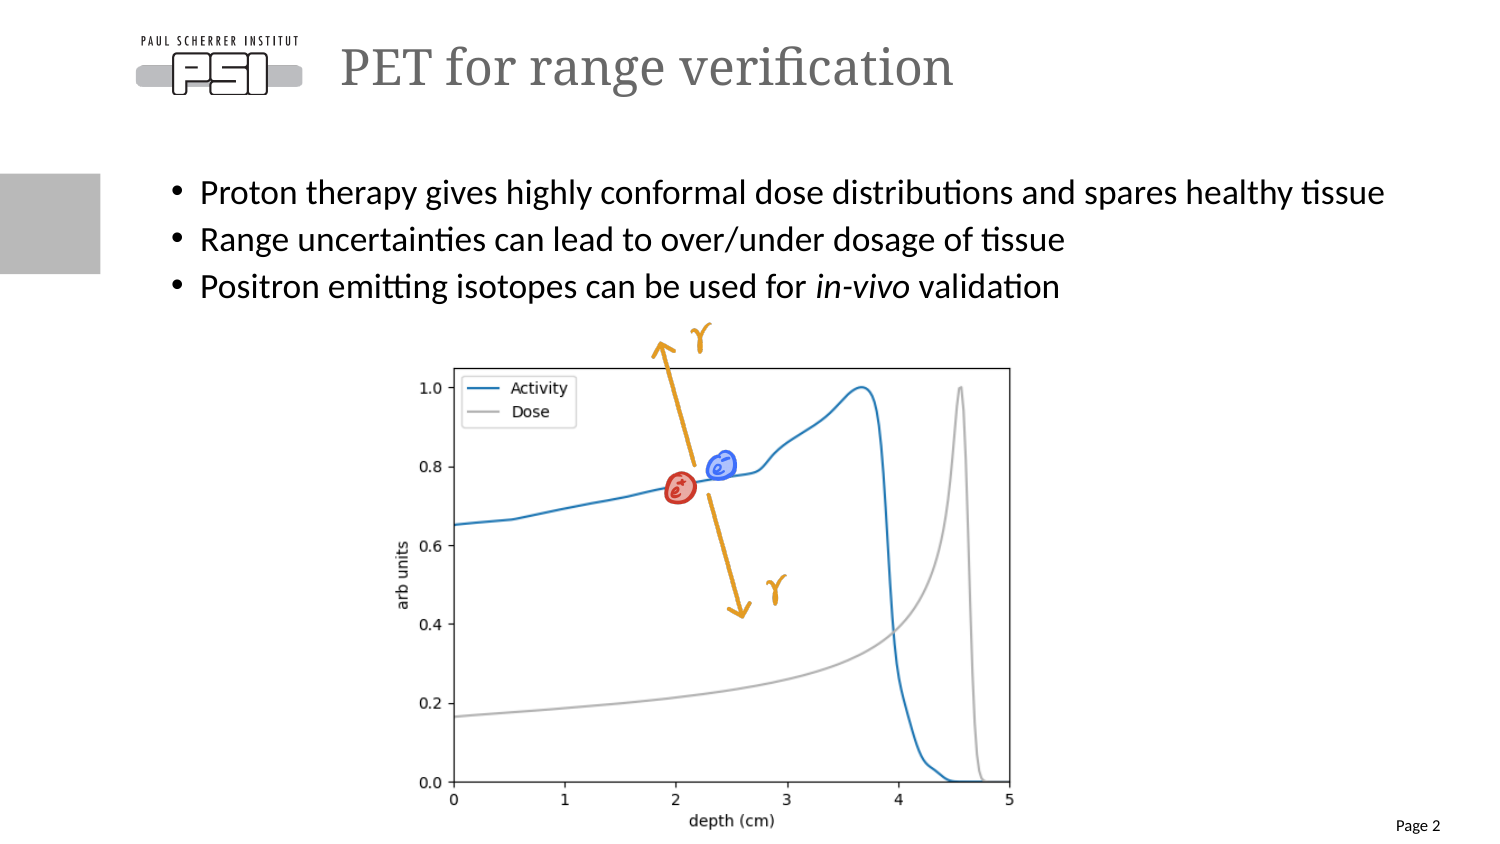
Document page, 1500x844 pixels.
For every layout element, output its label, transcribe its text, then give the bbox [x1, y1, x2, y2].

title PET for range verification [340, 35, 1442, 98]
picture [383, 308, 1031, 844]
list Proton therapy gives highly conformal dose distributions and spares healthy tissue Range uncertainties can lead to over/under dosage of tissue Positron emitting isotopes can be used for in-vivo validation [171, 165, 1442, 741]
slide_number Page 2 [1346, 814, 1441, 840]
